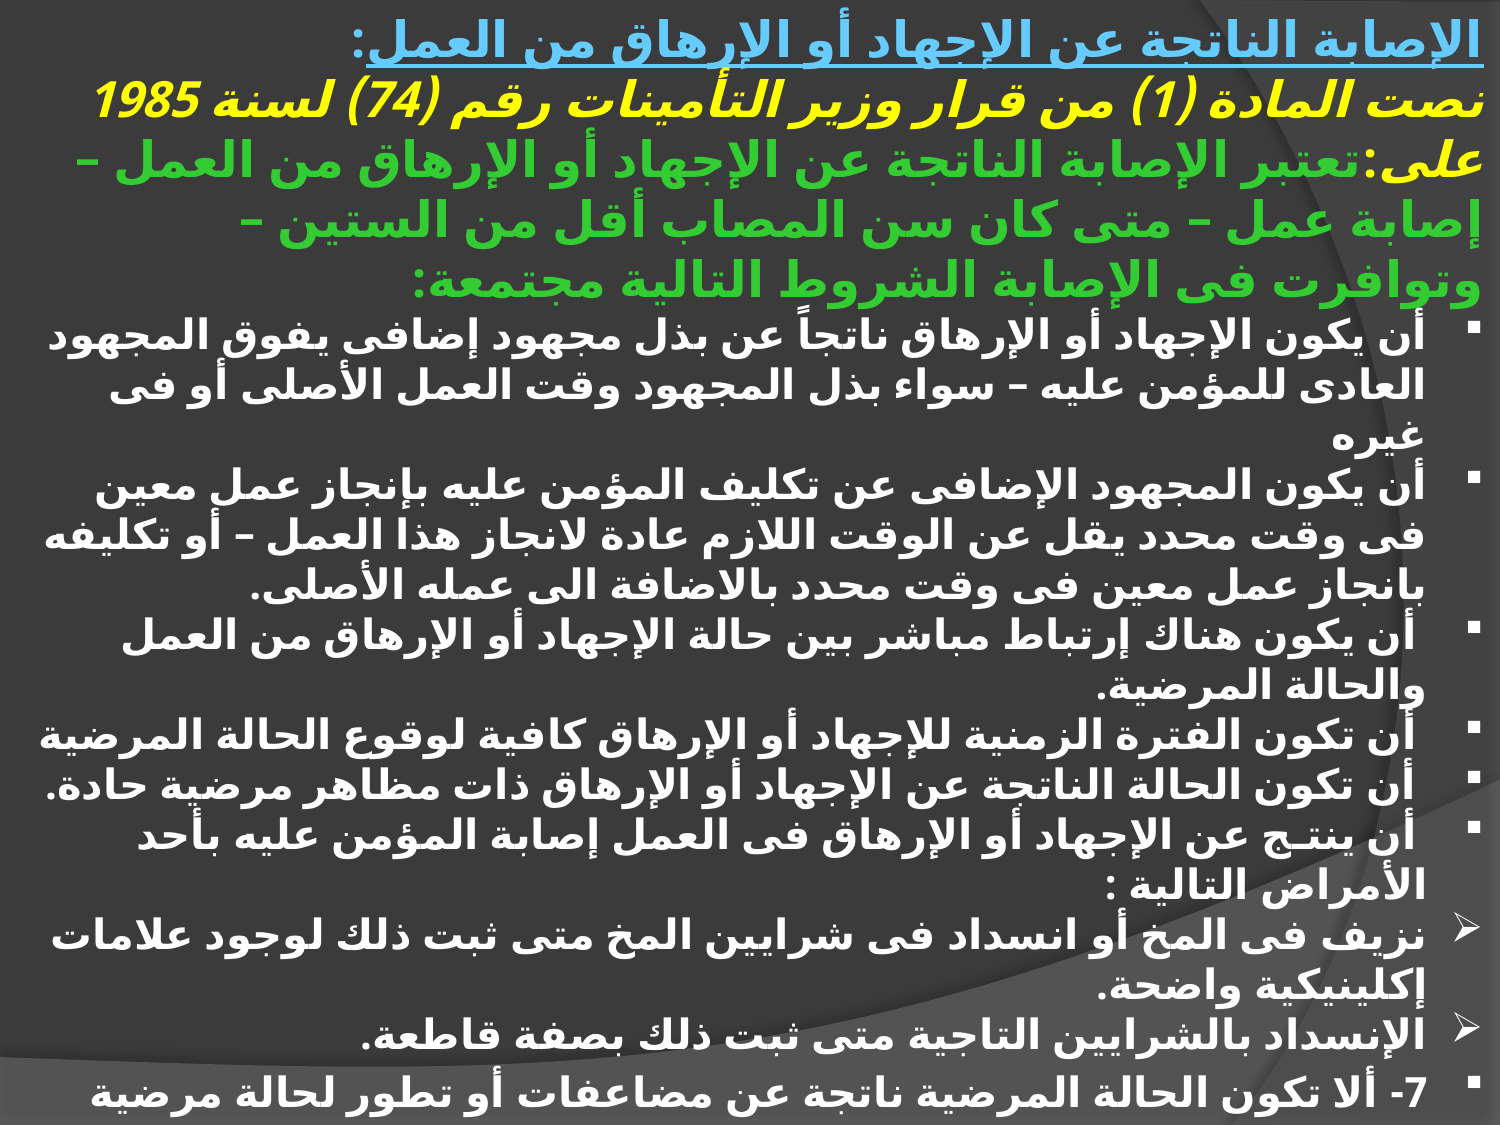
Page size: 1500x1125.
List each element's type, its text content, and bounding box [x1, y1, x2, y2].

text_box الإصابة الناتجة عن الإجهاد أو الإرهاق من العمل: نصت المادة (1) من قرار وزير التأمينات رقم (74) لسنة 1985 على:تعتبر الإصابة الناتجة عن الإجهاد أو الإرهاق من العمل – إصابة عمل – متى كان سن المصاب أقل من الستين – وتوافرت فى الإصابة الشروط التالية مجتمعة: أن يكون الإجهاد أو الإرهاق ناتجاً عن بذل مجهود إضافى يفوق المجهود العادى للمؤمن عليه – سواء بذل المجهود وقت العمل الأصلى أو فى غيره أن يكون المجهود الإضافى عن تكليف المؤمن عليه بإنجاز عمل معين فى وقت محدد يقل عن الوقت اللازم عادة لانجاز هذا العمل – أو تكليفه بانجاز عمل معين فى وقت محدد بالاضافة الى عمله الأصلى. أن يكون هناك إرتباط مباشر بين حالة الإجهاد أو الإرهاق من العمل والحالة المرضية. أن تكون الفترة الزمنية للإجهاد أو الإرهاق كافية لوقوع الحالة المرضية أن تكون الحالة الناتجة عن الإجهاد أو الإرهاق ذات مظاهر مرضية حادة. أن ينتـج عن الإجهاد أو الإرهاق فى العمل إصابة المؤمن عليه بأحد الأمراض التالية : نزيف فى المخ أو انسداد فى شرايين المخ متى ثبت ذلك لوجود علامات إكلينيكية واضحة. الإنسداد بالشرايين التاجية متى ثبت ذلك بصفة قاطعة. 7- ألا تكون الحالة المرضية ناتجة عن مضاعفات أو تطور لحالة مرضية سابقة . [0, 0, 1499, 1125]
